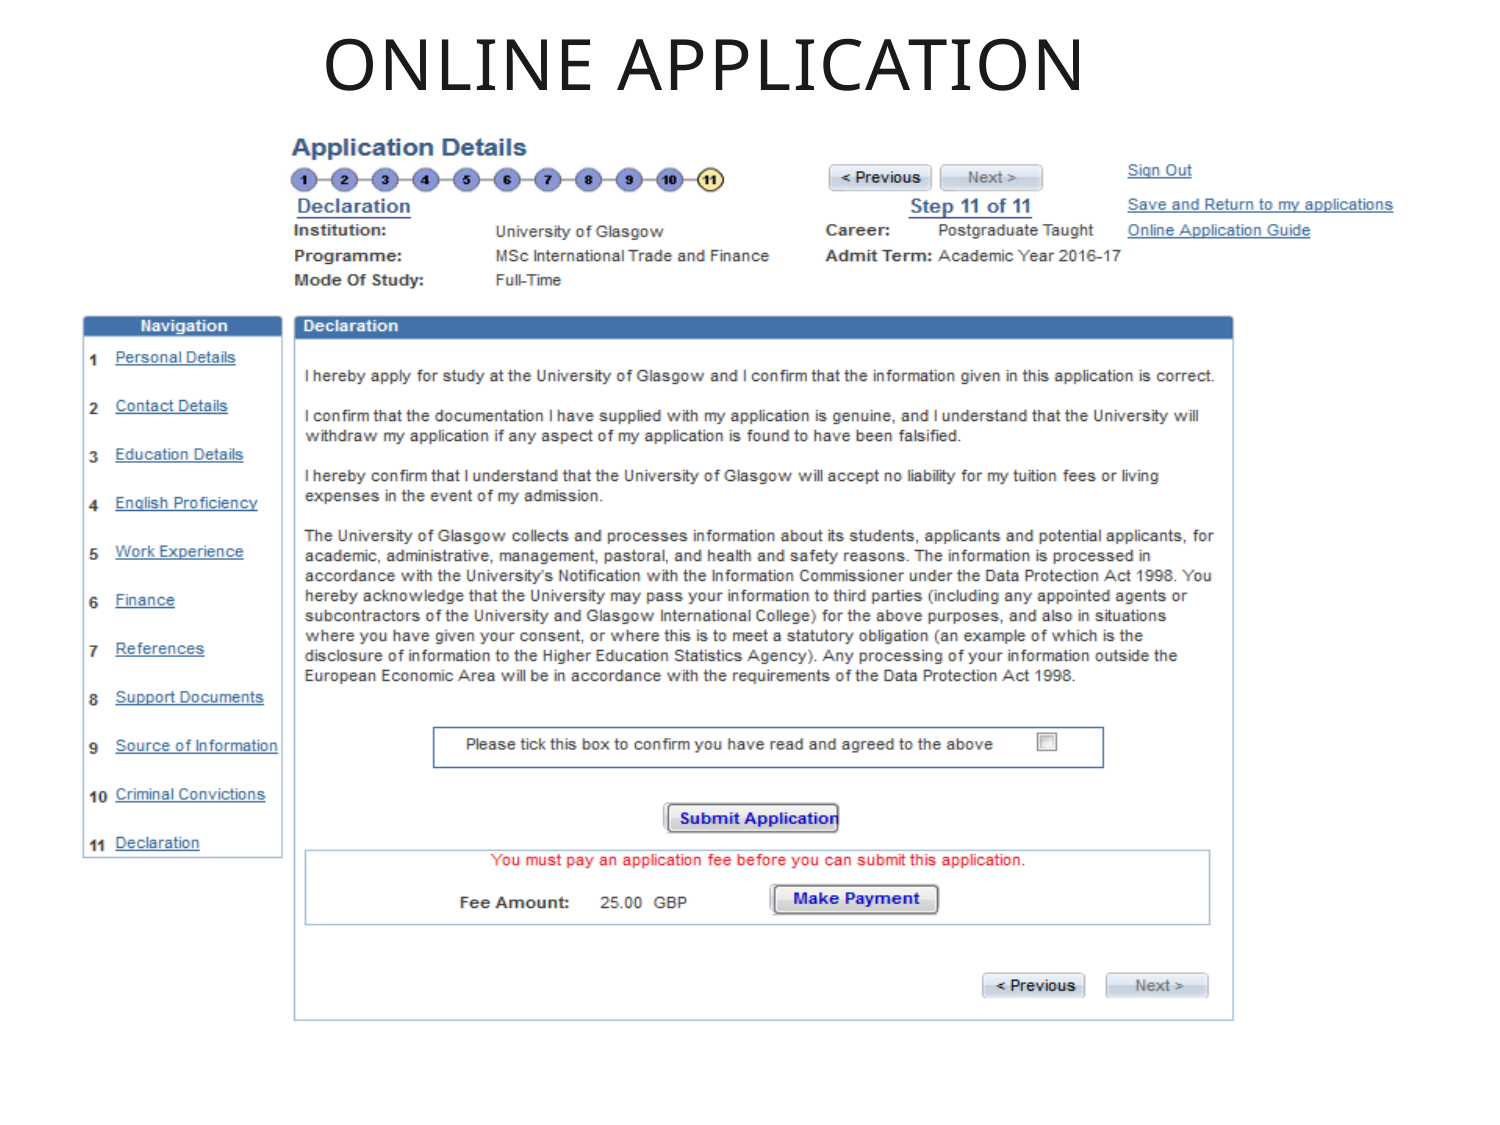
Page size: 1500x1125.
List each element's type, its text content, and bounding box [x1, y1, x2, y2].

text_box Online application [226, 15, 1184, 118]
picture [75, 123, 1425, 1094]
